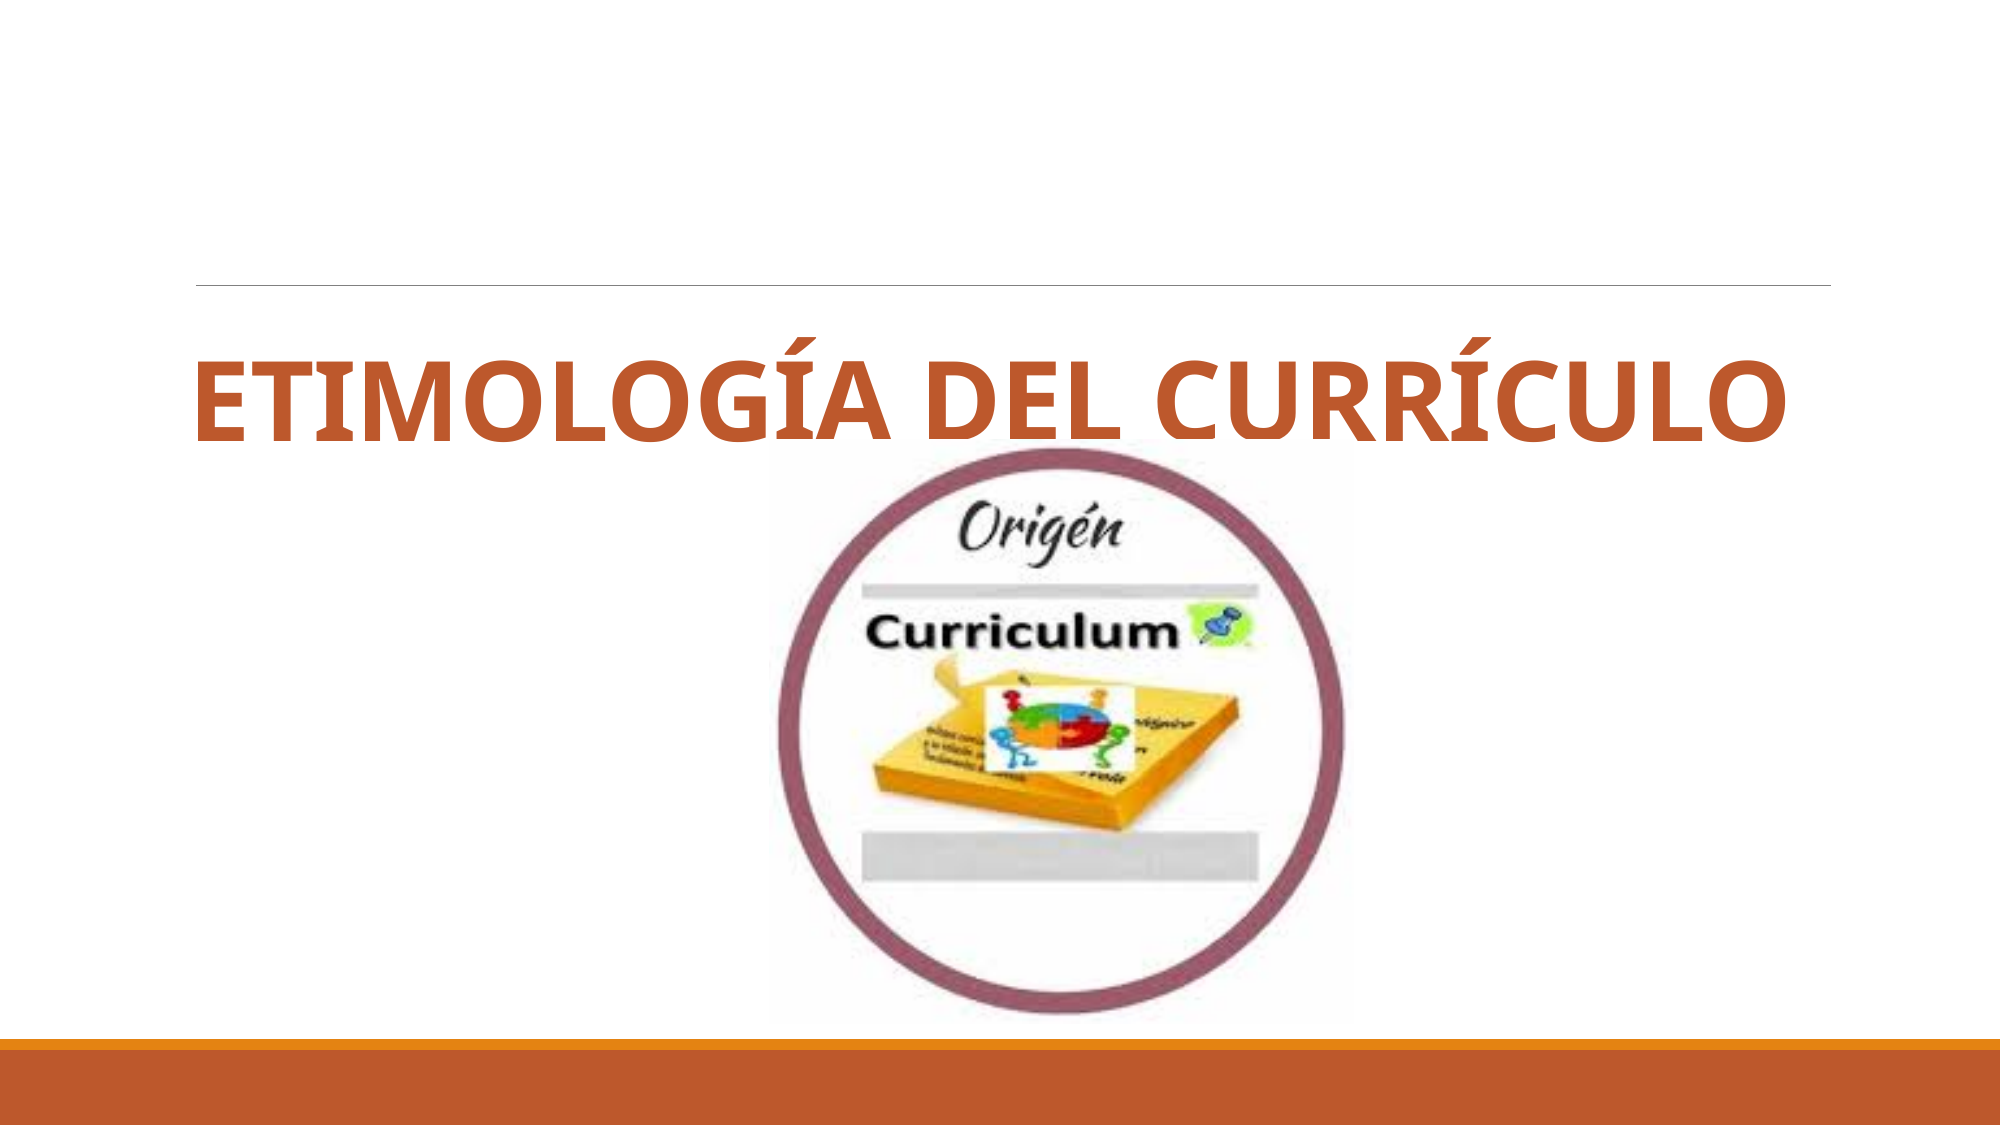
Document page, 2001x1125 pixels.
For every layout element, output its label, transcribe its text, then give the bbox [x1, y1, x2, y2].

title ETIMOLOGÍA DEL CURRÍCULO [173, 253, 1899, 472]
picture [768, 439, 1354, 1025]
